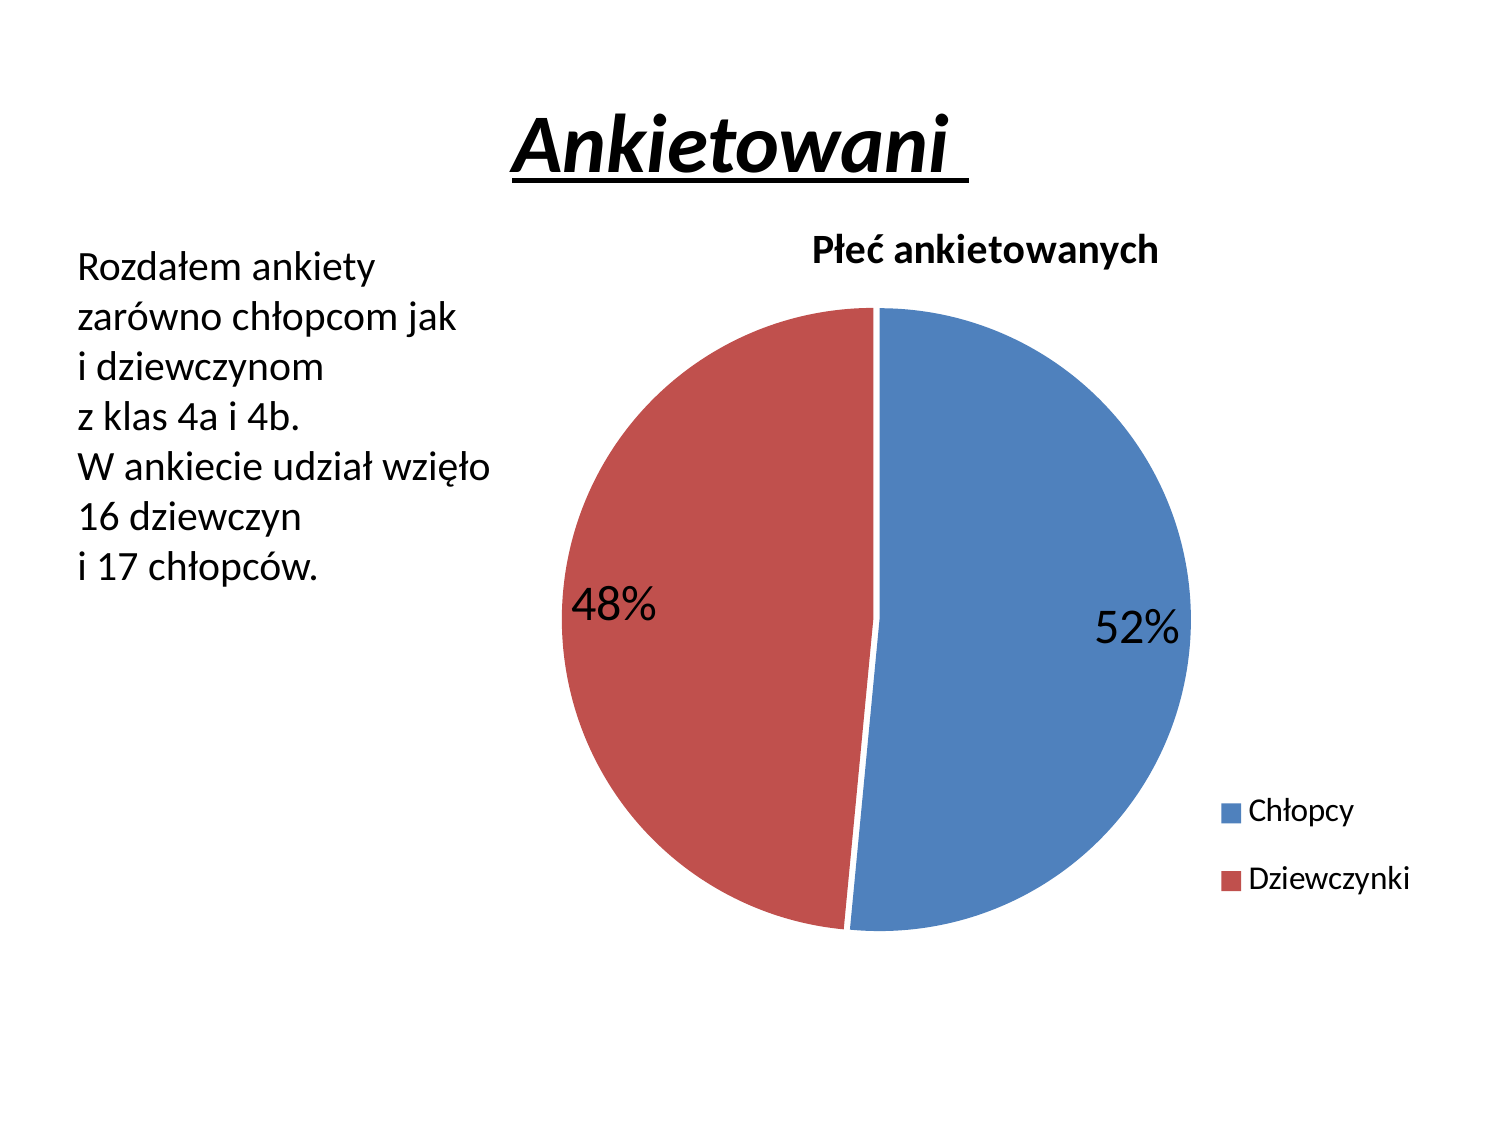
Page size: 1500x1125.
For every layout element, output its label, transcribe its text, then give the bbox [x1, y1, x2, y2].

chart [534, 196, 1437, 953]
title Ankietowani [75, 45, 1425, 231]
text_box Rozdałem ankiety zarówno chłopcom jak i dziewczynom z klas 4a i 4b. W ankiecie udział wzięło 16 dziewczyn i 17 chłopców. [62, 231, 529, 597]
